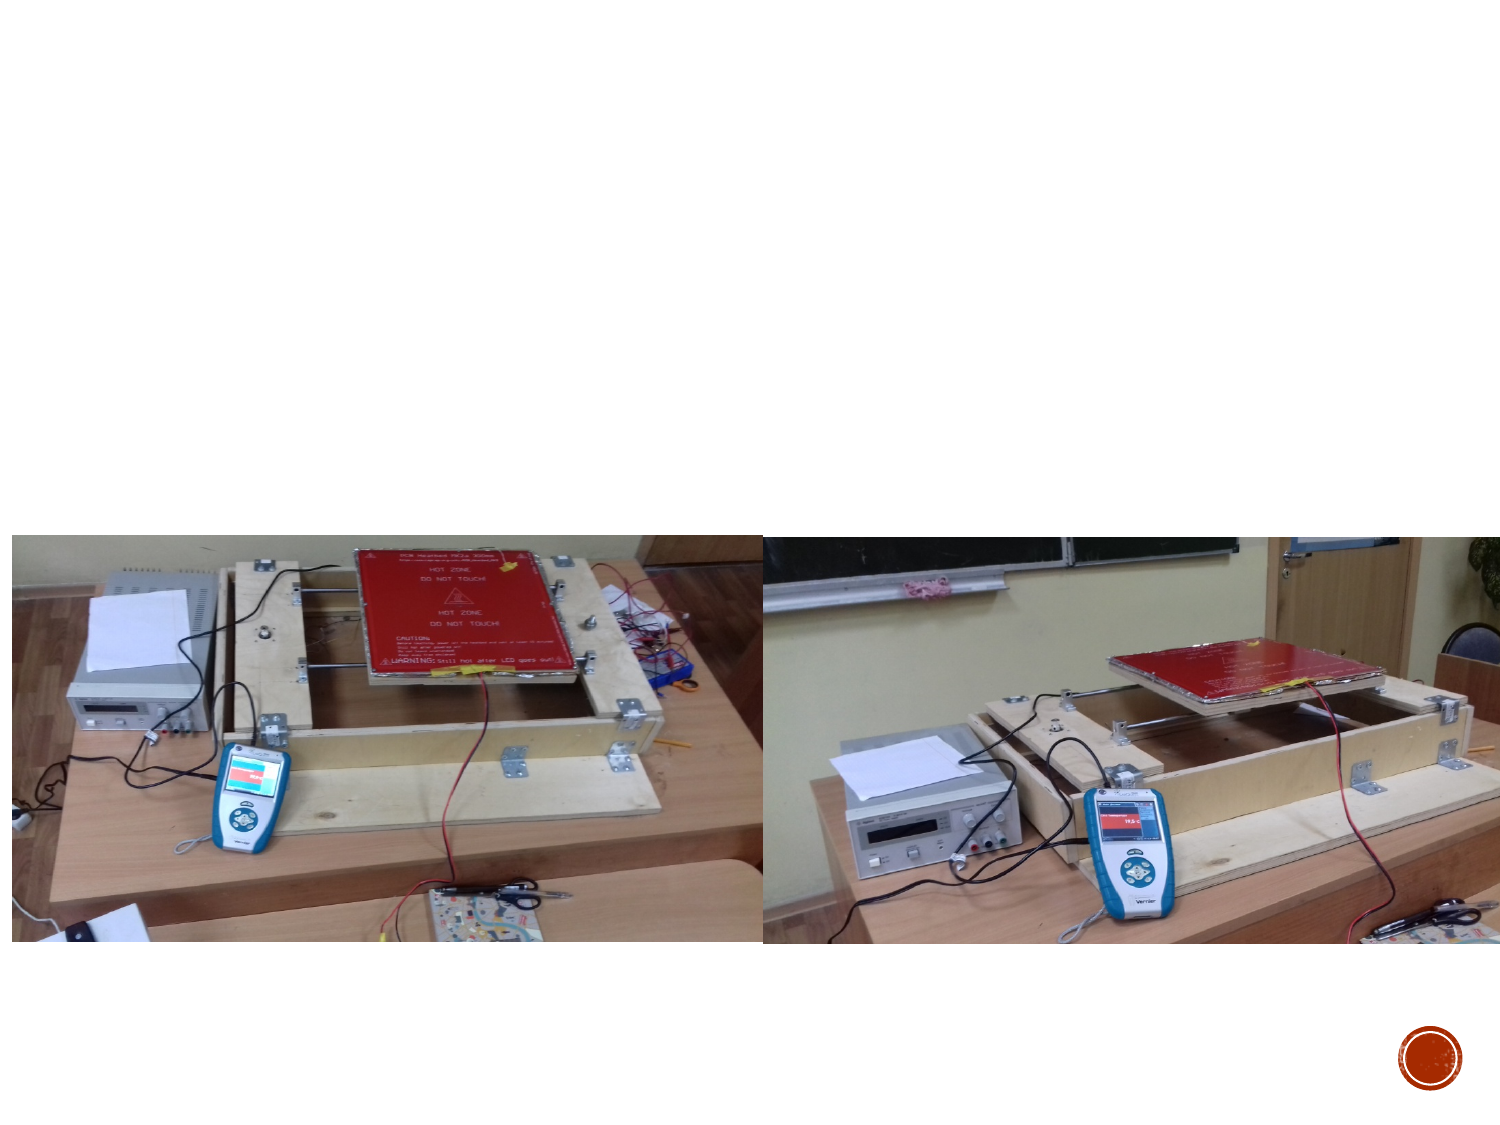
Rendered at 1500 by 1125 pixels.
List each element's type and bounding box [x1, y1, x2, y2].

picture [12, 535, 1500, 944]
